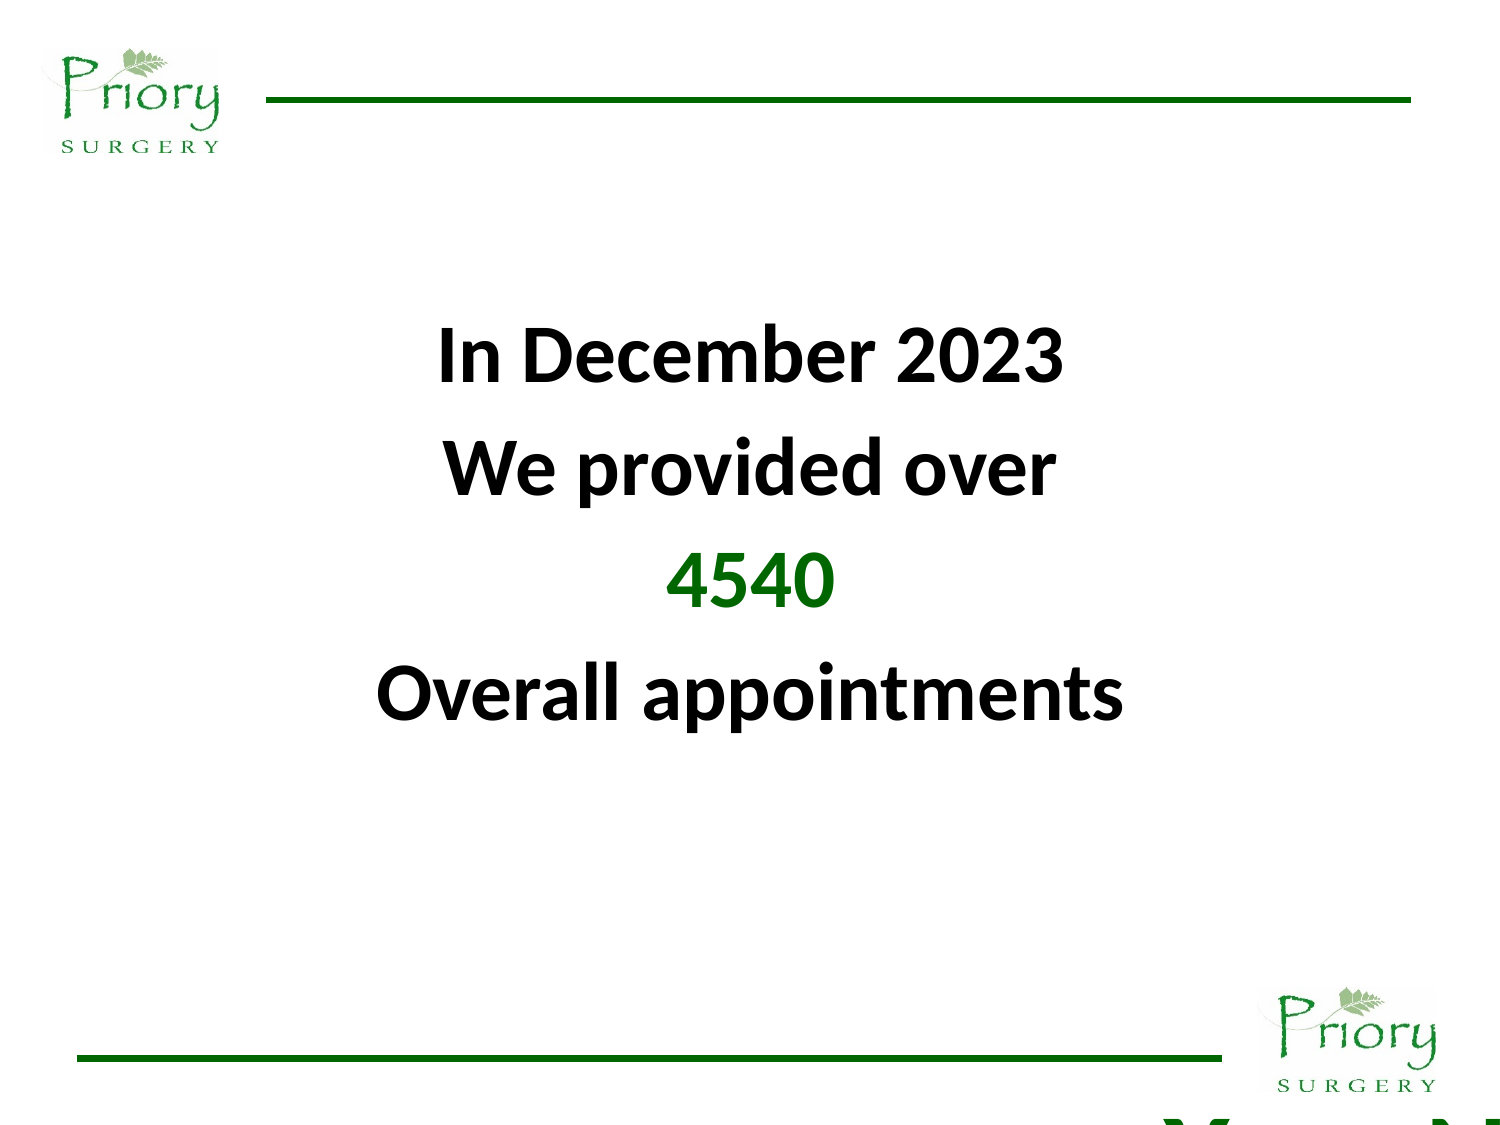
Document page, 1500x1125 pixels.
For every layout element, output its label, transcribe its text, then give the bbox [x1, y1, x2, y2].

picture [40, 47, 219, 153]
title Your Named GP [915, 1015, 1500, 1125]
subtitle In December 2023 We provided over 4540 Overall appointments [155, 179, 1347, 700]
picture [1257, 987, 1436, 1093]
